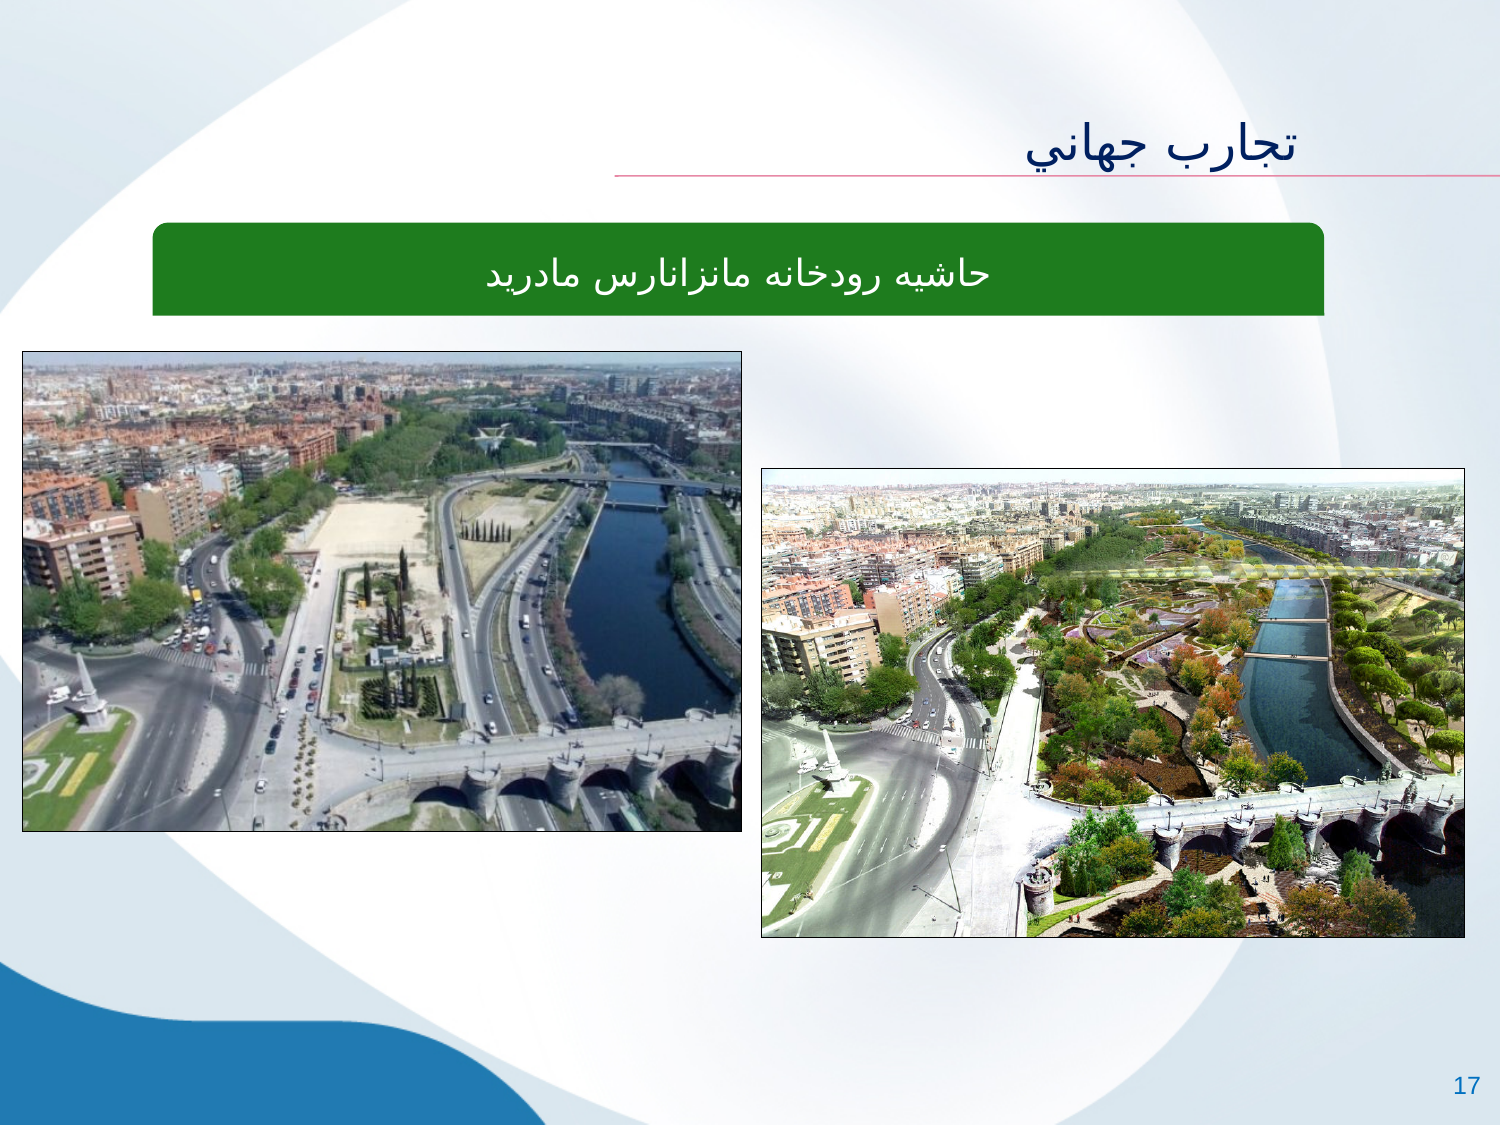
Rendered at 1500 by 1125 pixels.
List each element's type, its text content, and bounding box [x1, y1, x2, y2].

text_box تجارب جهاني [351, 105, 1491, 176]
text_box حاشيه رودخانه مانزانارس مادرید [152, 222, 1325, 316]
picture [0, 0, 1500, 1125]
slide_number 17 [1422, 1051, 1500, 1118]
